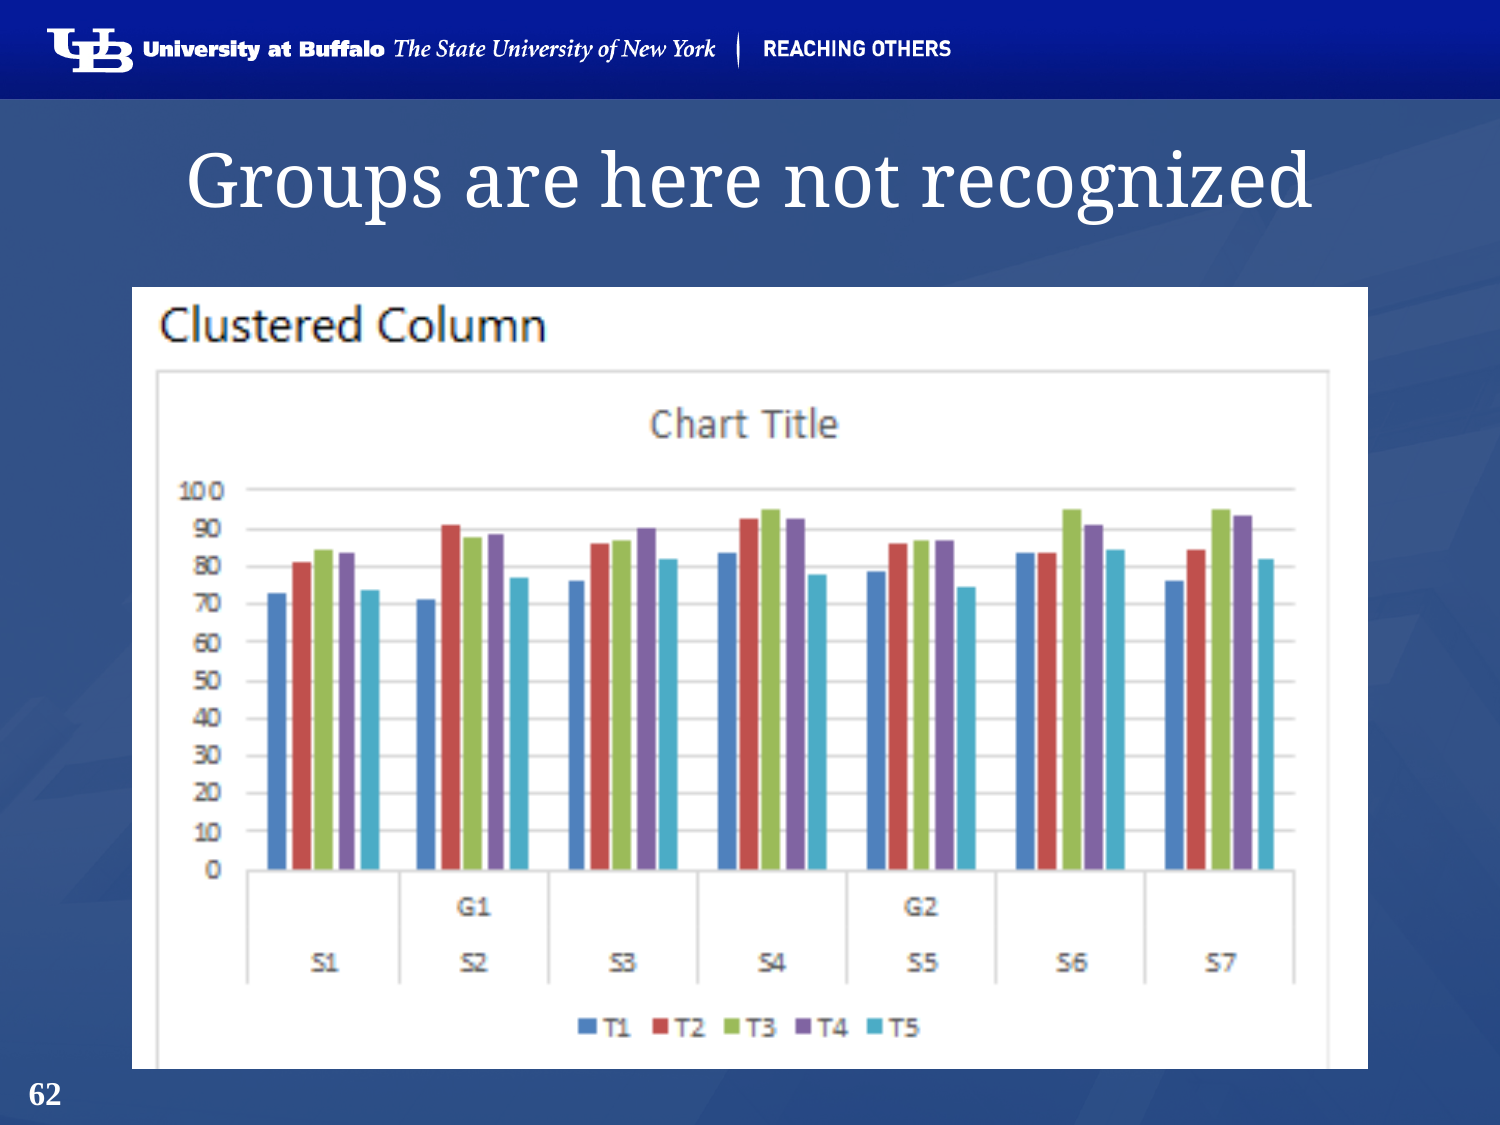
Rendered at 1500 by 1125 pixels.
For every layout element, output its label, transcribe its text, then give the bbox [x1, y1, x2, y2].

picture [0, 0, 1500, 99]
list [132, 287, 1368, 1070]
title Groups are here not recognized [37, 125, 1463, 250]
